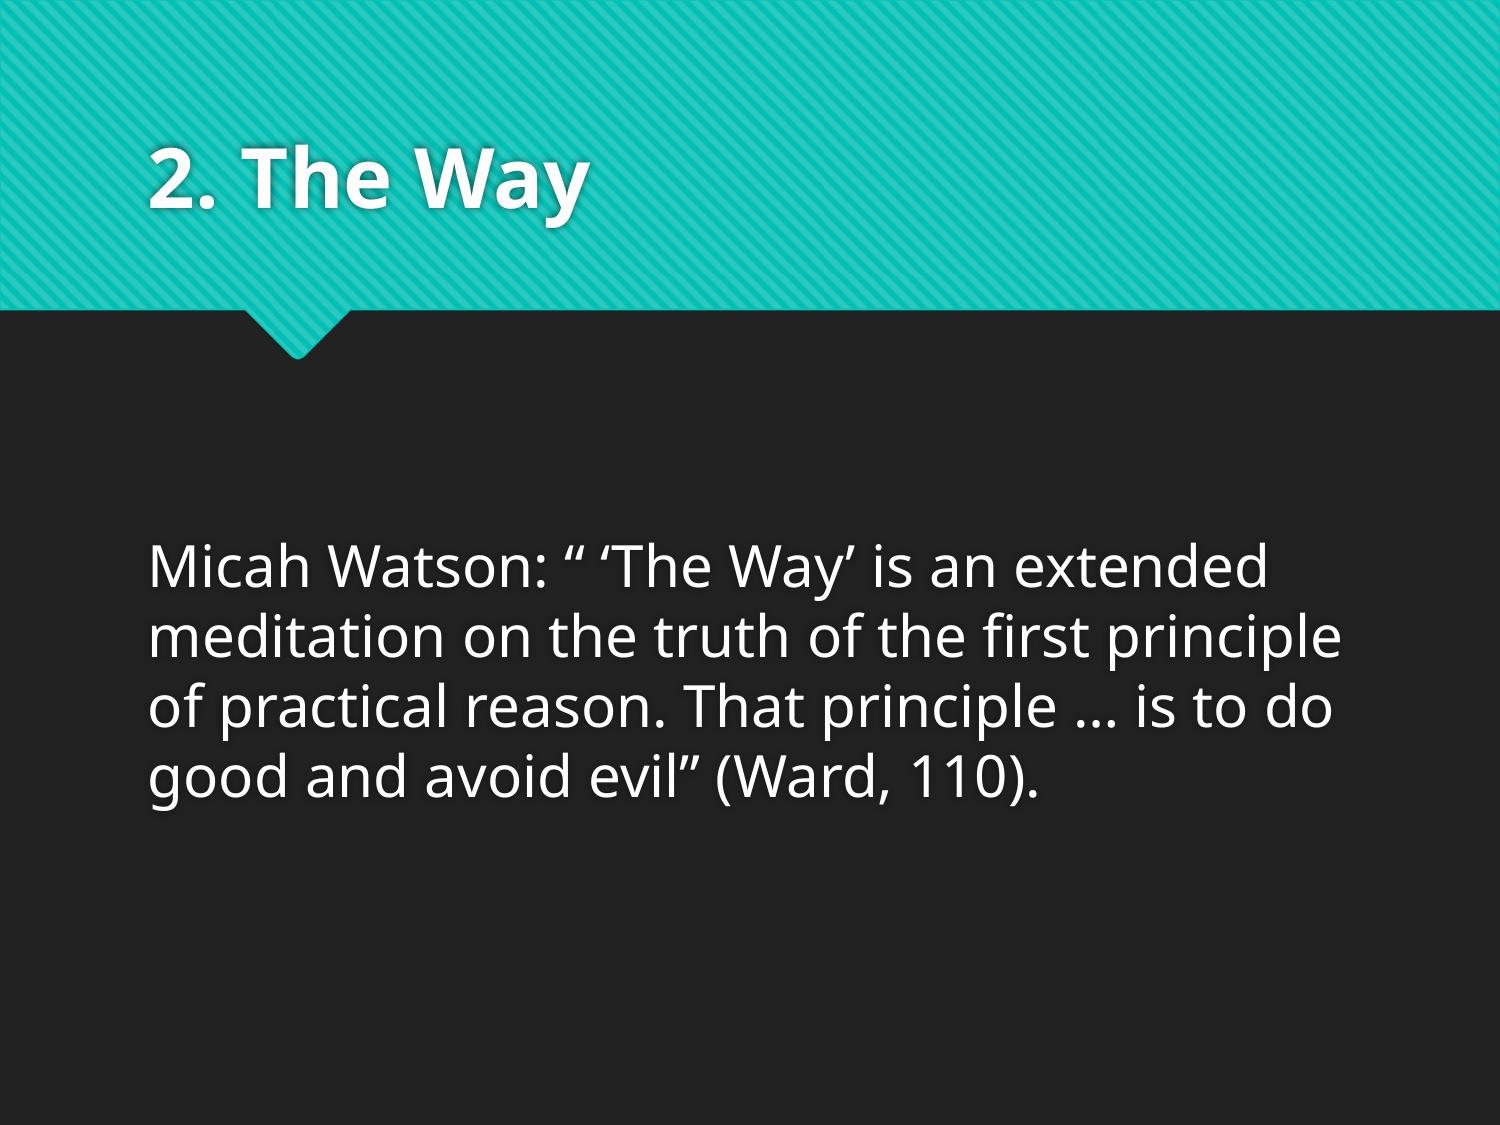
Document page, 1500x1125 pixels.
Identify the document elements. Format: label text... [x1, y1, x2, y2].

title 2. The Way [132, 73, 1368, 233]
list Micah Watson: “ ‘The Way’ is an extended meditation on the truth of the first principle of practical reason. That principle … is to do good and avoid evil” (Ward, 110). [132, 439, 1379, 900]
